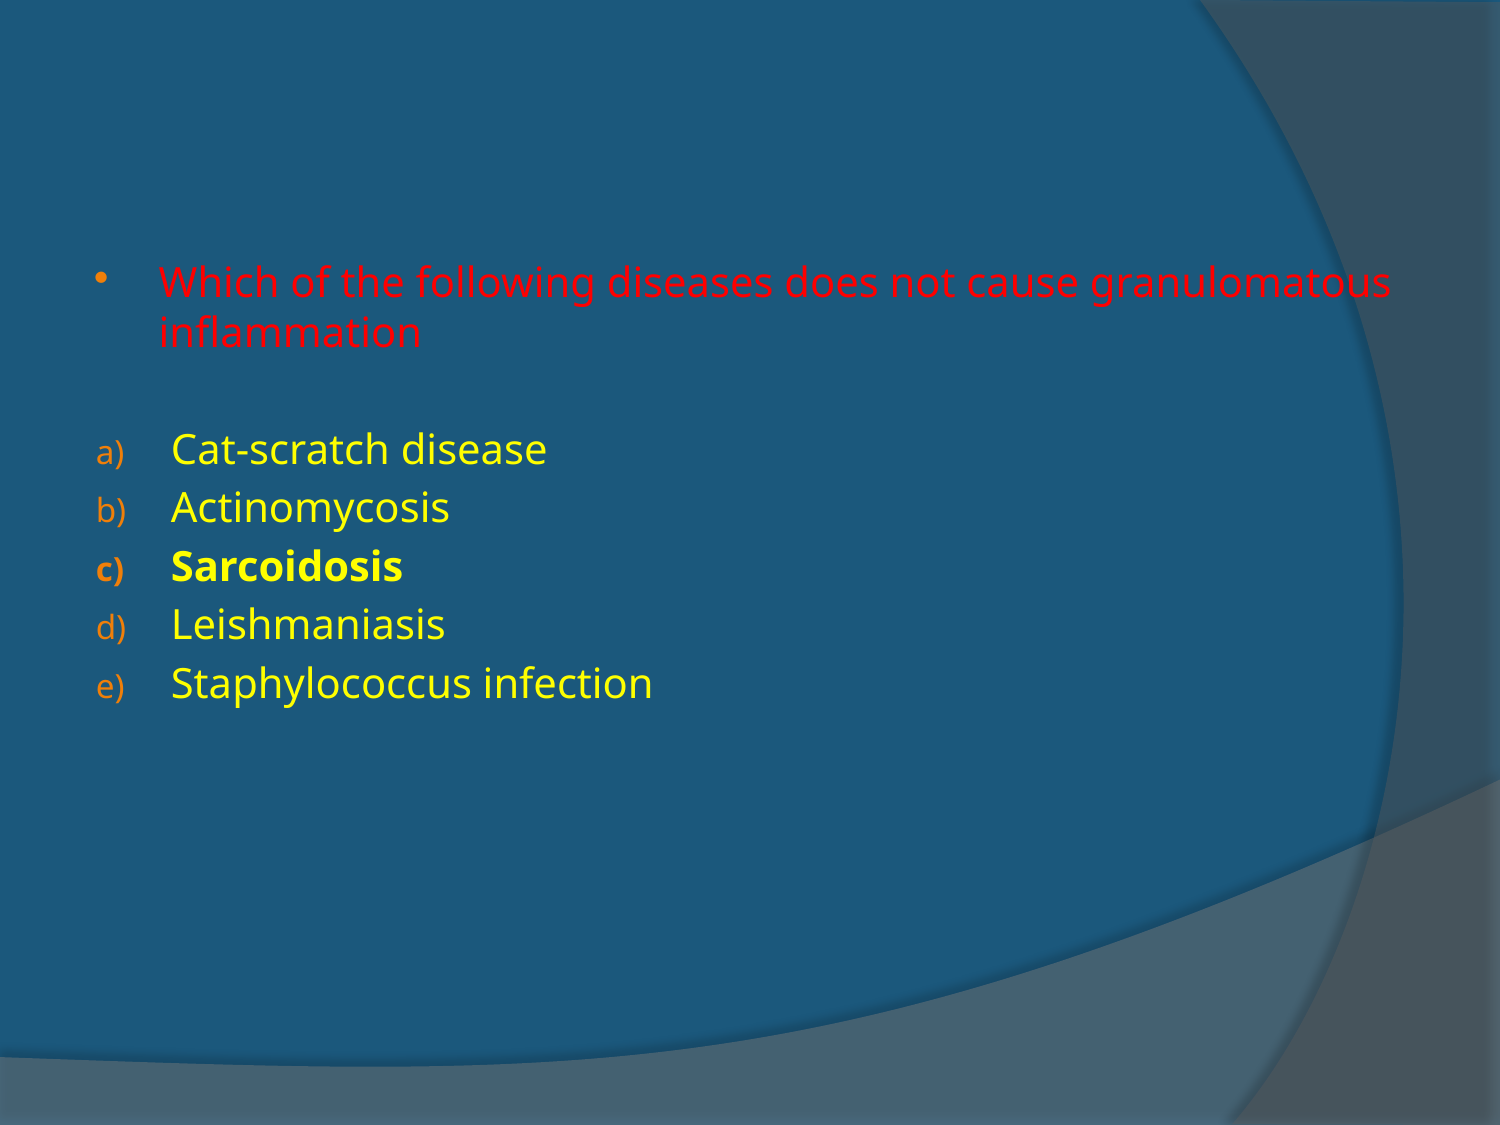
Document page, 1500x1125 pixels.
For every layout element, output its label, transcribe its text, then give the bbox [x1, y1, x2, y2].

list Which of the following diseases does not cause granulomatous inflammation Cat-scratch disease Actinomycosis Sarcoidosis Leishmaniasis Staphylococcus infection [75, 248, 1450, 896]
